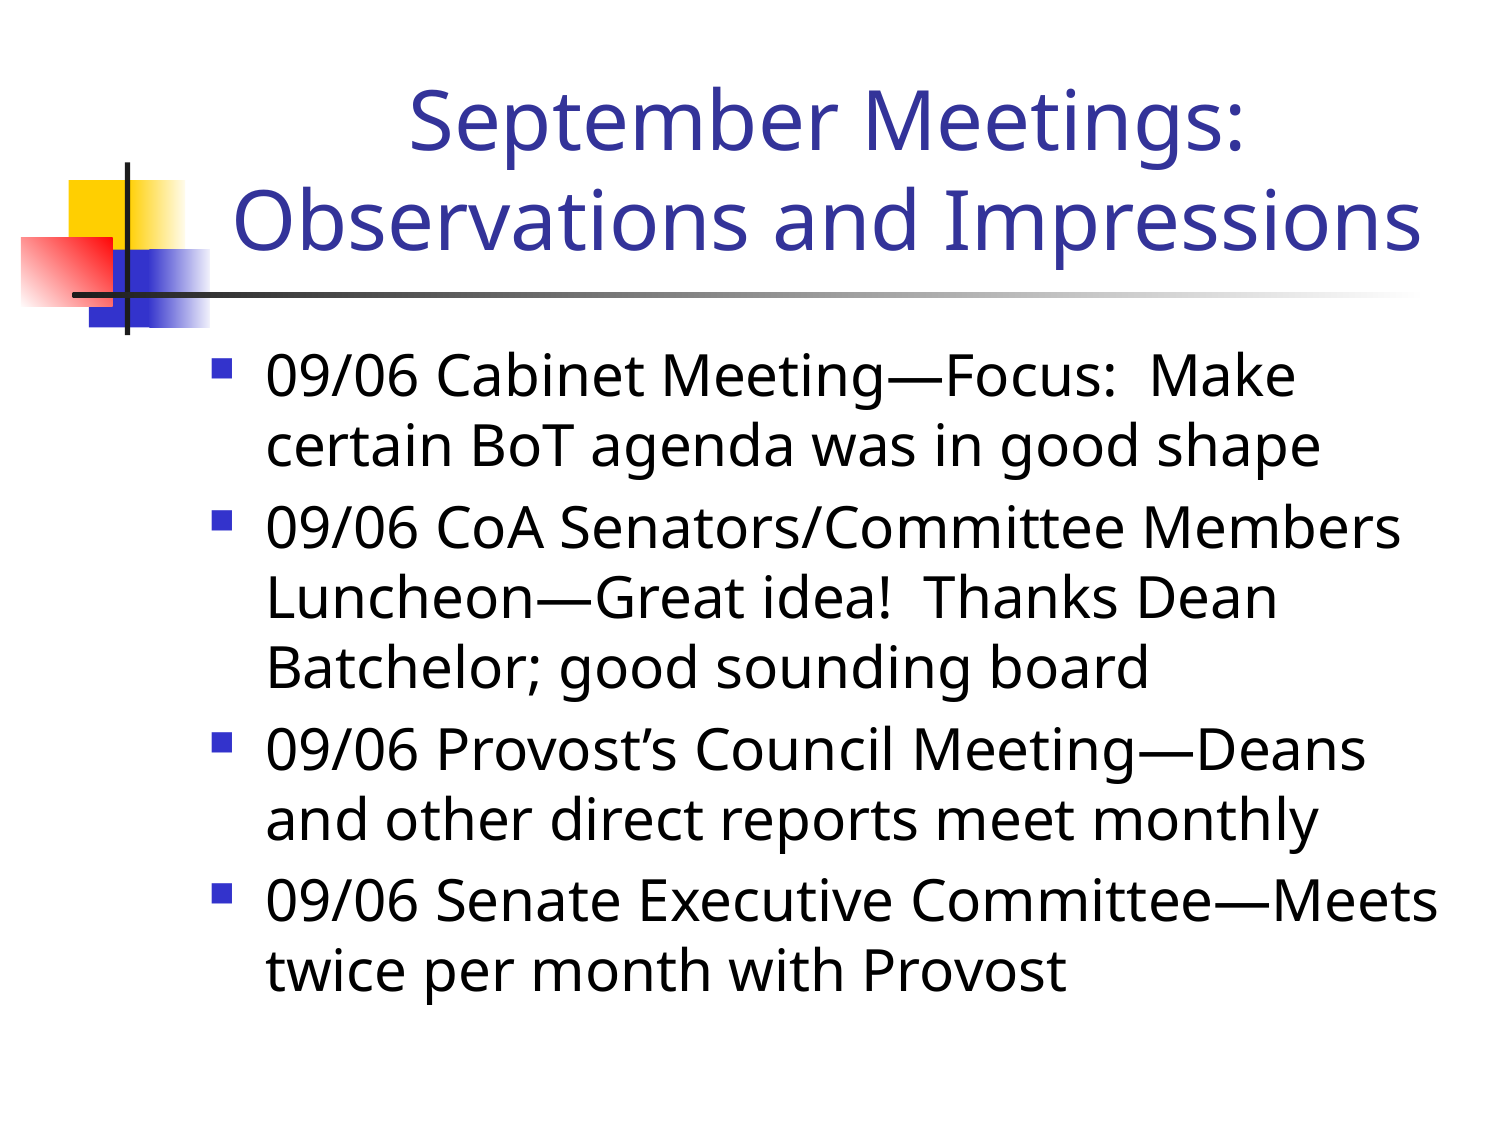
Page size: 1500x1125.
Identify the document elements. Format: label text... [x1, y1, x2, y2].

title September Meetings: Observations and Impressions [188, 34, 1468, 276]
list 09/06 Cabinet Meeting—Focus: Make certain BoT agenda was in good shape 09/06 CoA Senators/Committee Members Luncheon—Great idea! Thanks Dean Batchelor; good sounding board 09/06 Provost’s Council Meeting—Deans and other direct reports meet monthly 09/06 Senate Executive Committee—Meets twice per month with Provost [193, 330, 1470, 1007]
